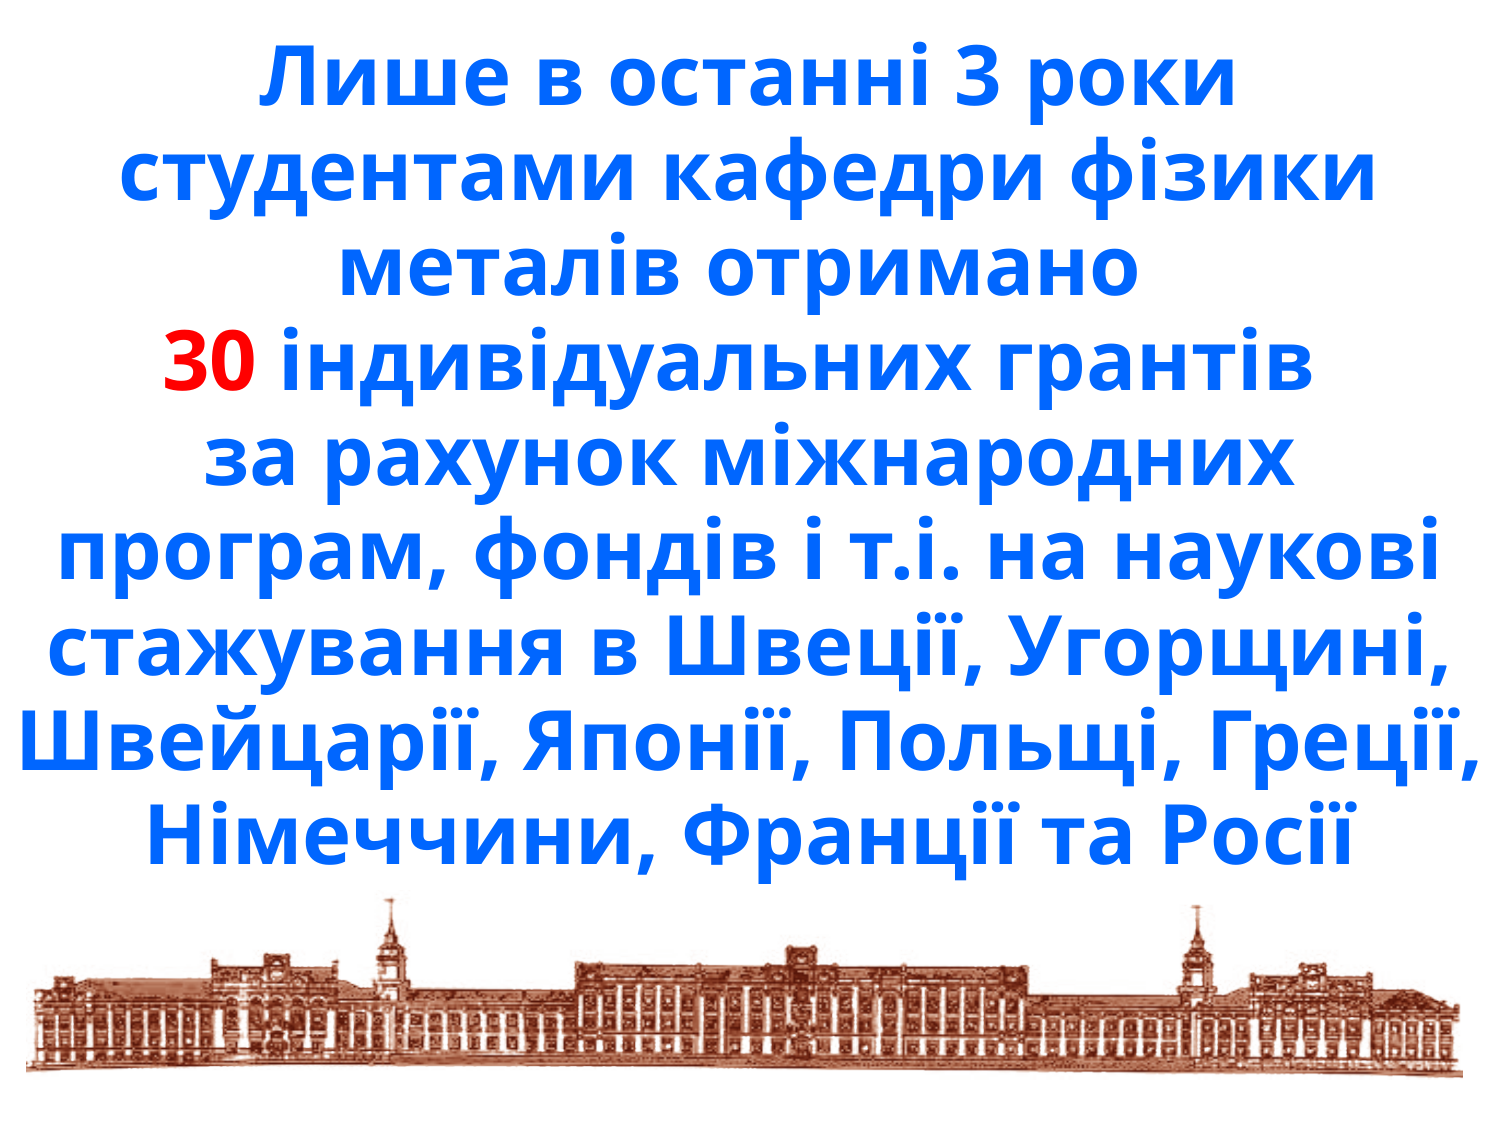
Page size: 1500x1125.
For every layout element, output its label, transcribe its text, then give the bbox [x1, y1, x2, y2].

picture [26, 890, 1463, 1080]
text_box Лише в останні 3 роки студентами кафедри фізики металів отримано 30 індивідуальних грантів за рахунок міжнародних програм, фондів і т.і. на наукові стажування в Швеції, Угорщині, Швейцарії, Японії, Польщі, Греції, Німеччини, Франції та Росії [0, 23, 1500, 890]
